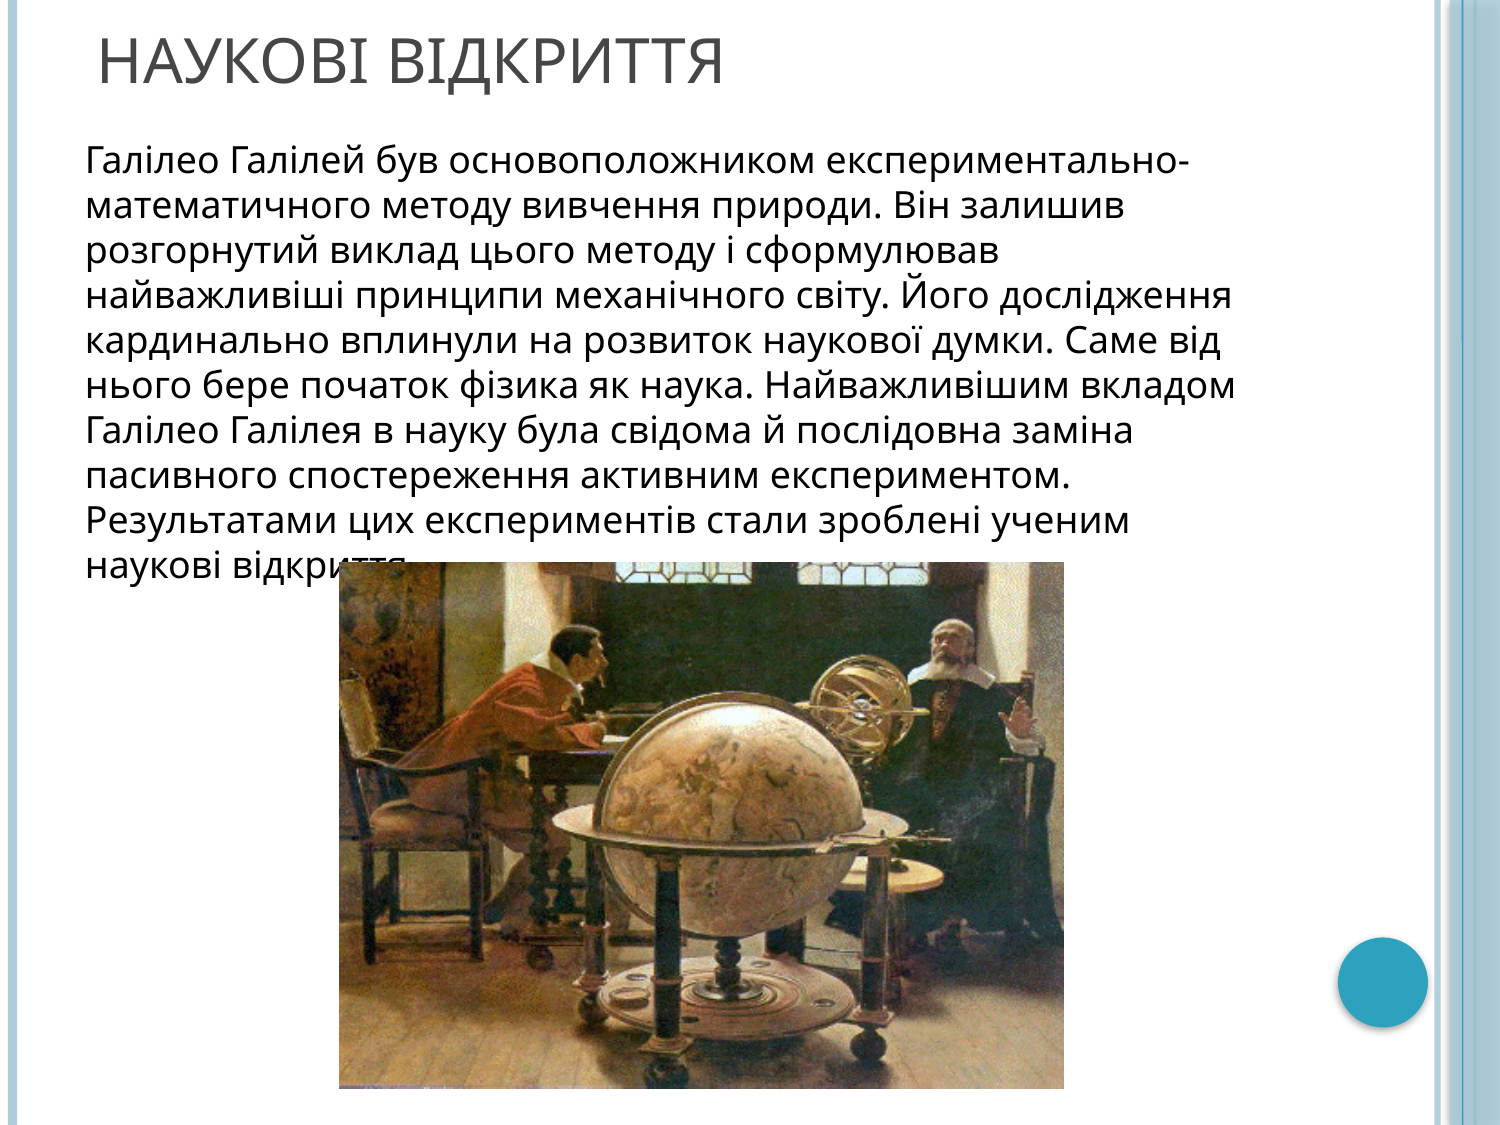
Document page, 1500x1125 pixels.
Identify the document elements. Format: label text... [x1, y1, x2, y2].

picture [339, 561, 1065, 1089]
text_box Галілео Галілей був основоположником експериментально-математичного методу вивчення природи. Він залишив розгорнутий виклад цього методу і сформулював найважливіші принципи механічного світу. Його дослідження кардинально вплинули на розвиток наукової думки. Саме від нього бере початок фізика як наука. Найважливішим вкладом Галілео Галілея в науку була свідома й послідовна заміна пасивного спостереження активним експериментом. Результатами цих експериментів стали зроблені ученим наукові відкриття. [70, 128, 1266, 594]
title Наукові відкриття [82, 0, 1307, 104]
